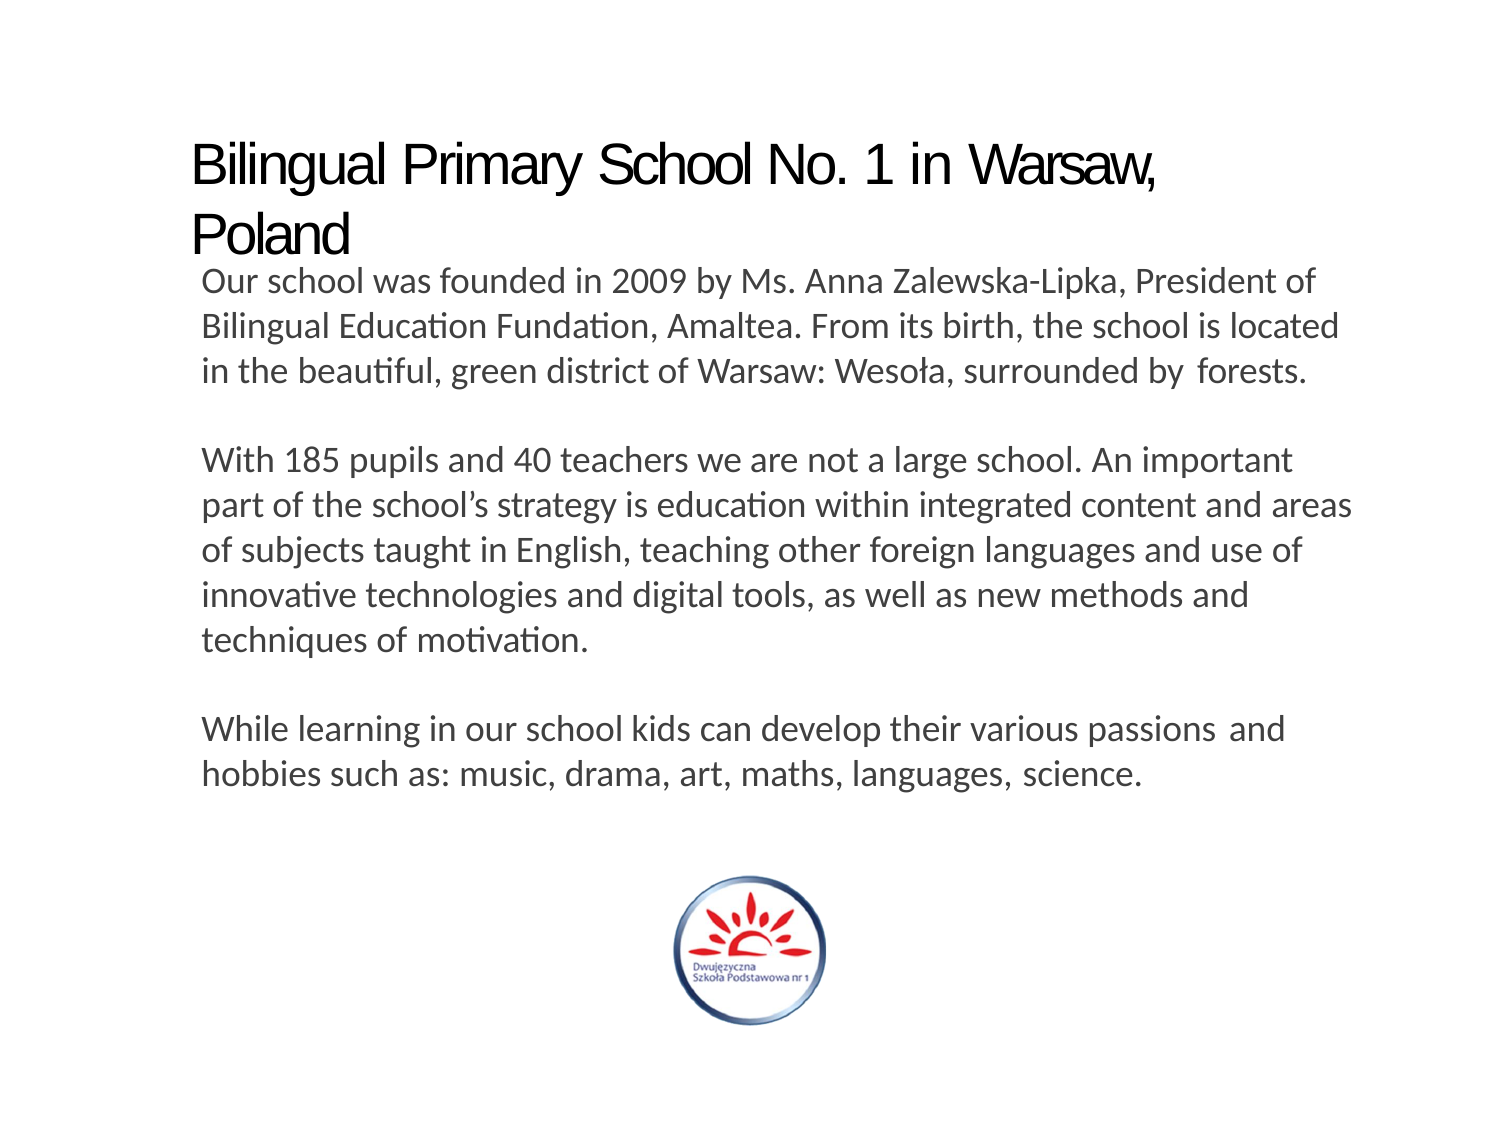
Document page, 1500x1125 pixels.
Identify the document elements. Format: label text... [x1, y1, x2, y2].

text_box Our school was founded in 2009 by Ms. Anna Zalewska-Lipka, President of Bilingual Education Fundation, Amaltea. From its birth, the school is located in the beautiful, green district of Warsaw: Wesoła, surrounded by forests. With 185 pupils and 40 teachers we are not a large school. An important part of the school’s strategy is education within integrated content and areas of subjects taught in English, teaching other foreign languages and use of innovative technologies and digital tools, as well as new methods and techniques of motivation. While learning in our school kids can develop their various passions and hobbies such as: music, drama, art, maths, languages, science. [199, 253, 1372, 795]
title Bilingual Primary School No. 1 in Warsaw, Poland [188, 92, 1312, 315]
text_box [672, 875, 827, 1027]
